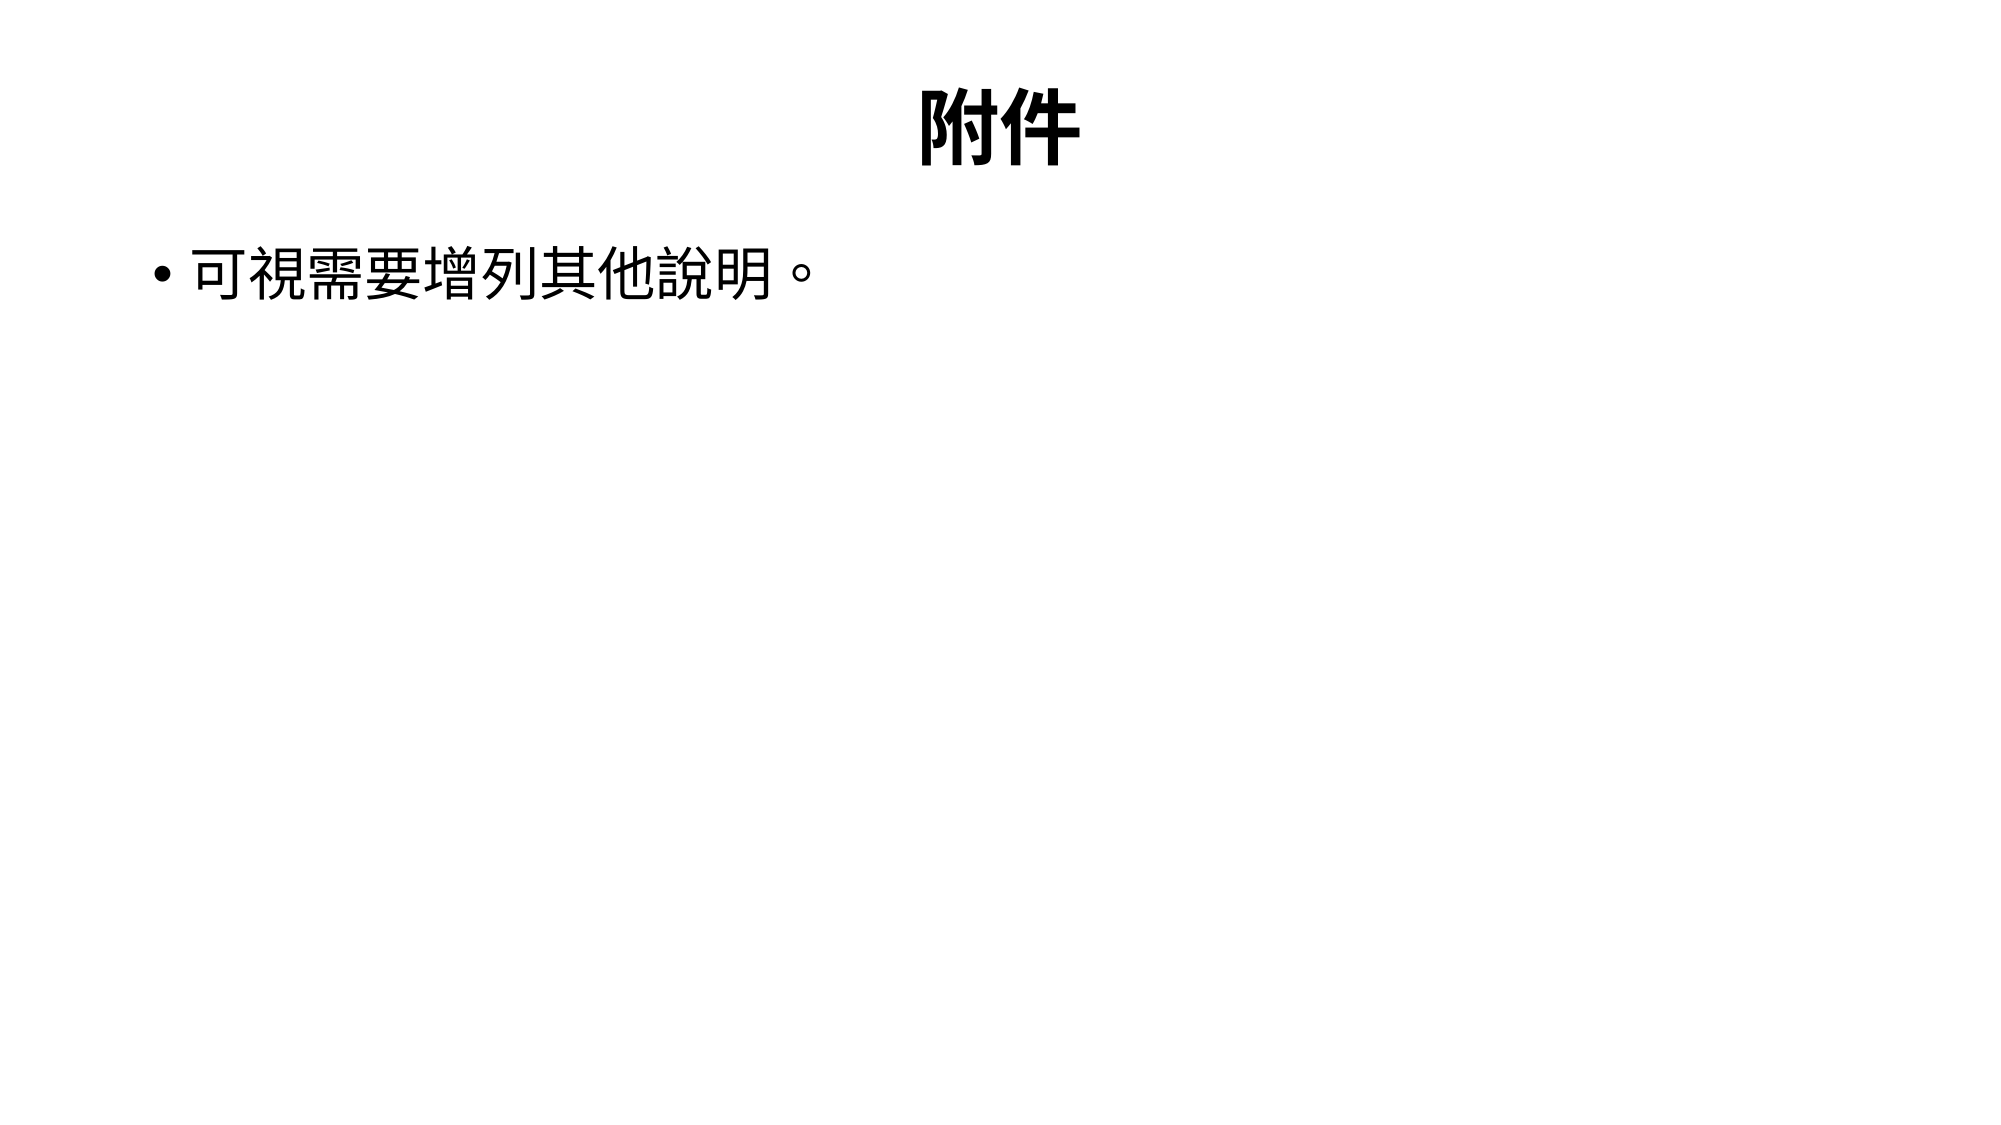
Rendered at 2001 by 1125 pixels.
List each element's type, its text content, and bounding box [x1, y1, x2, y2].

title 附件 [137, 59, 1863, 205]
list 可視需要增列其他說明。 [137, 237, 1863, 1014]
